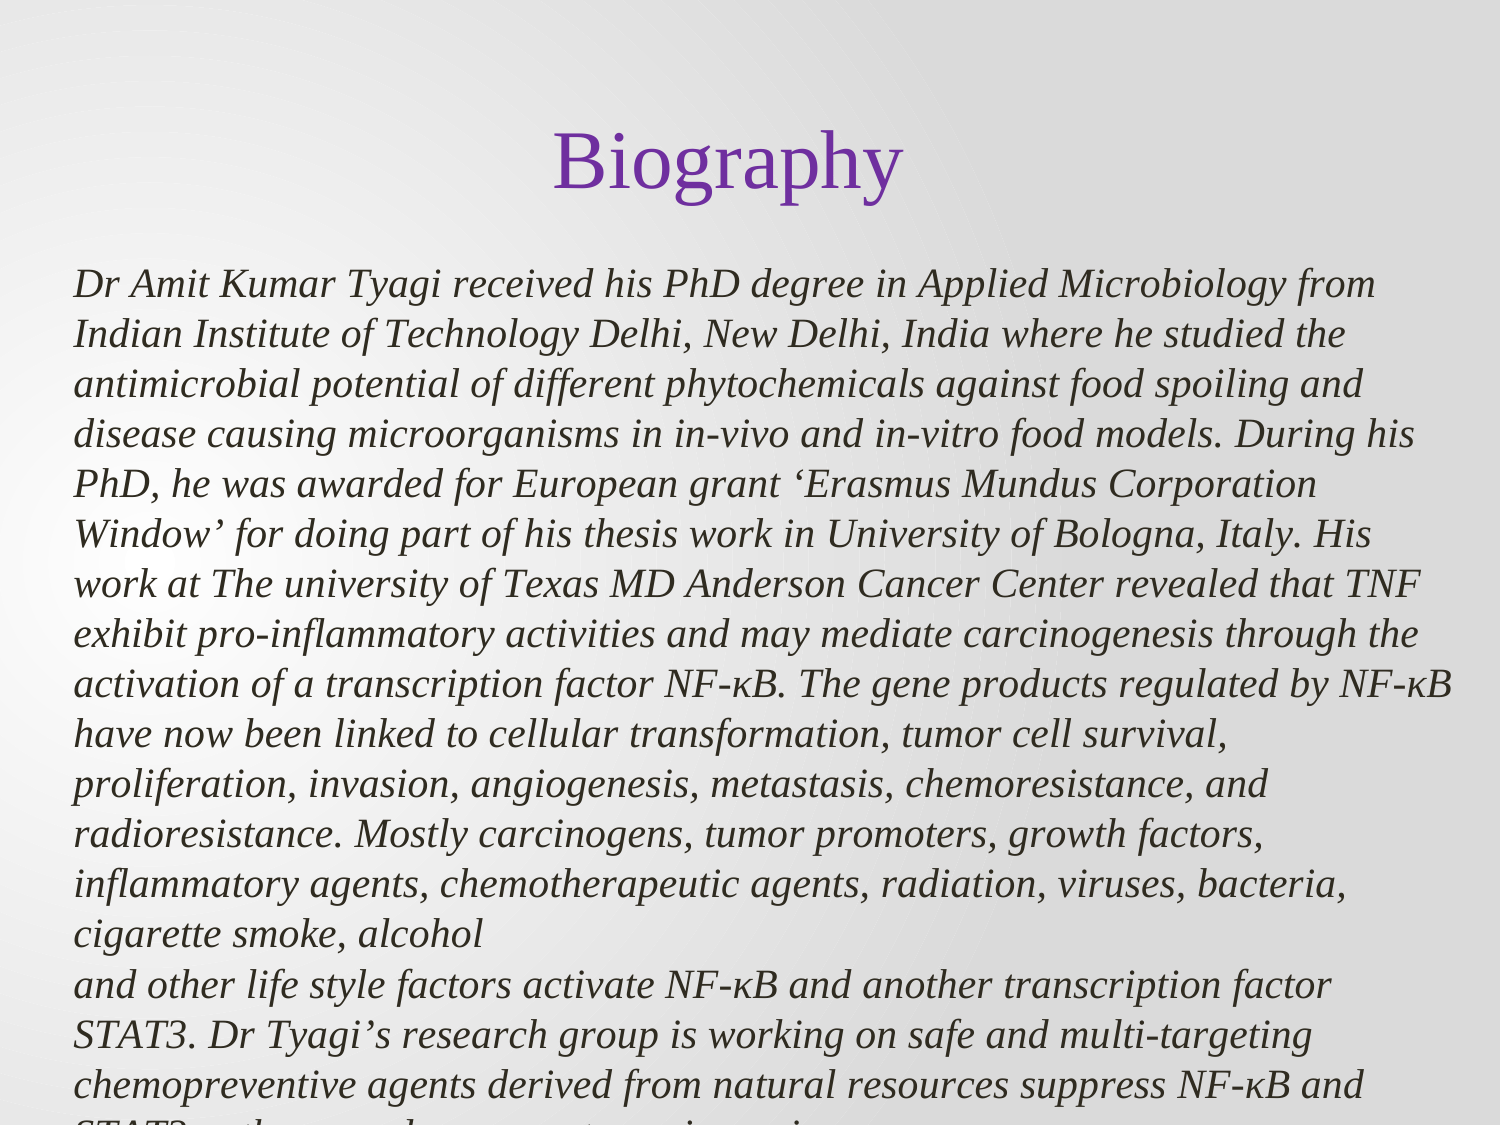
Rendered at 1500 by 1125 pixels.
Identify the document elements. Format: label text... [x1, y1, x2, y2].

text_box Dr Amit Kumar Tyagi received his PhD degree in Applied Microbiology from Indian Institute of Technology Delhi, New Delhi, India where he studied the antimicrobial potential of different phytochemicals against food spoiling and disease causing microorganisms in in-vivo and in-vitro food models. During his PhD, he was awarded for European grant ‘Erasmus Mundus Corporation Window’ for doing part of his thesis work in University of Bologna, Italy. His work at The university of Texas MD Anderson Cancer Center revealed that TNF exhibit pro-inflammatory activities and may mediate carcinogenesis through the activation of a transcription factor NF-κB. The gene products regulated by NF-κB have now been linked to cellular transformation, tumor cell survival, proliferation, invasion, angiogenesis, metastasis, chemoresistance, and radioresistance. Mostly carcinogens, tumor promoters, growth factors, inflammatory agents, chemotherapeutic agents, radiation, viruses, bacteria, cigarette smoke, alcohol and other life style factors activate NF-κB and another transcription factor STAT3. Dr Tyagi’s research group is working on safe and multi-targeting chemopreventive agents derived from natural resources suppress NF-κB and STAT3 pathway and suppress tumorigenesis. [71, 256, 1457, 1125]
title Biography [550, 60, 907, 249]
